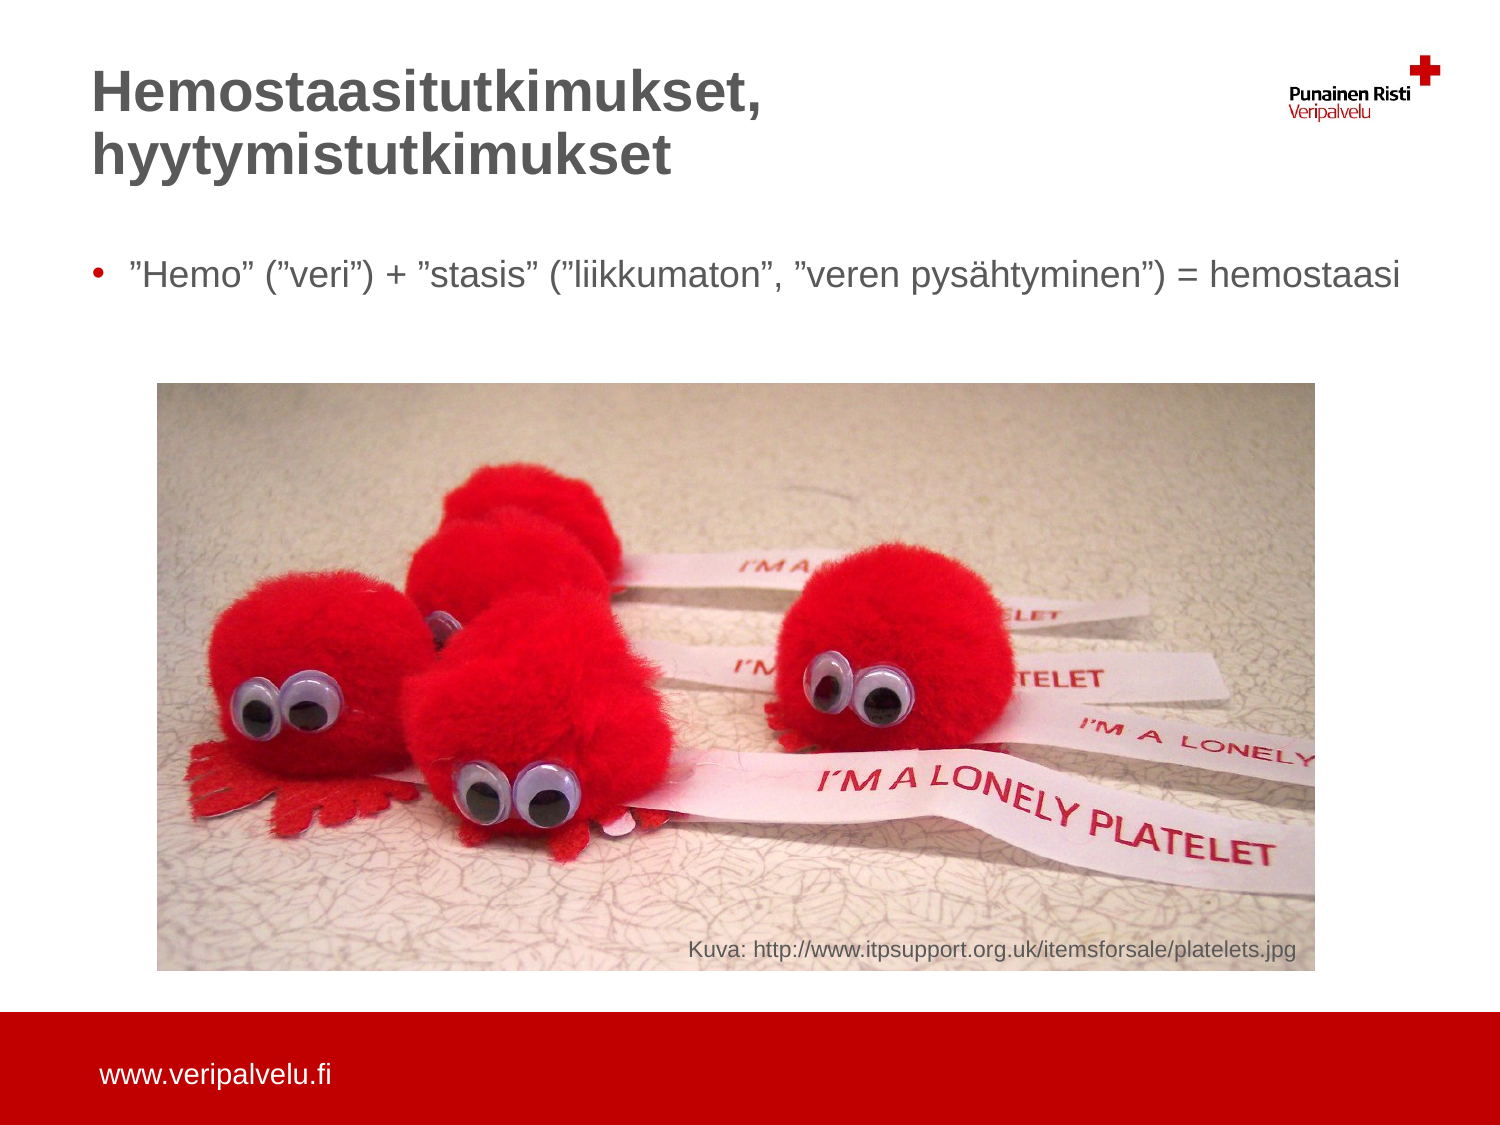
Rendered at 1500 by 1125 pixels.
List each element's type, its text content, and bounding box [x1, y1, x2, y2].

picture [157, 383, 1315, 971]
list ”Hemo” (”veri”) + ”stasis” (”liikkumaton”, ”veren pysähtyminen”) = hemostaasi [76, 242, 1424, 951]
footer www.veripalvelu.fi [84, 1042, 591, 1103]
title Hemostaasitutkimukset, hyytymistutkimukset [76, 47, 1258, 195]
picture [1280, 45, 1450, 128]
